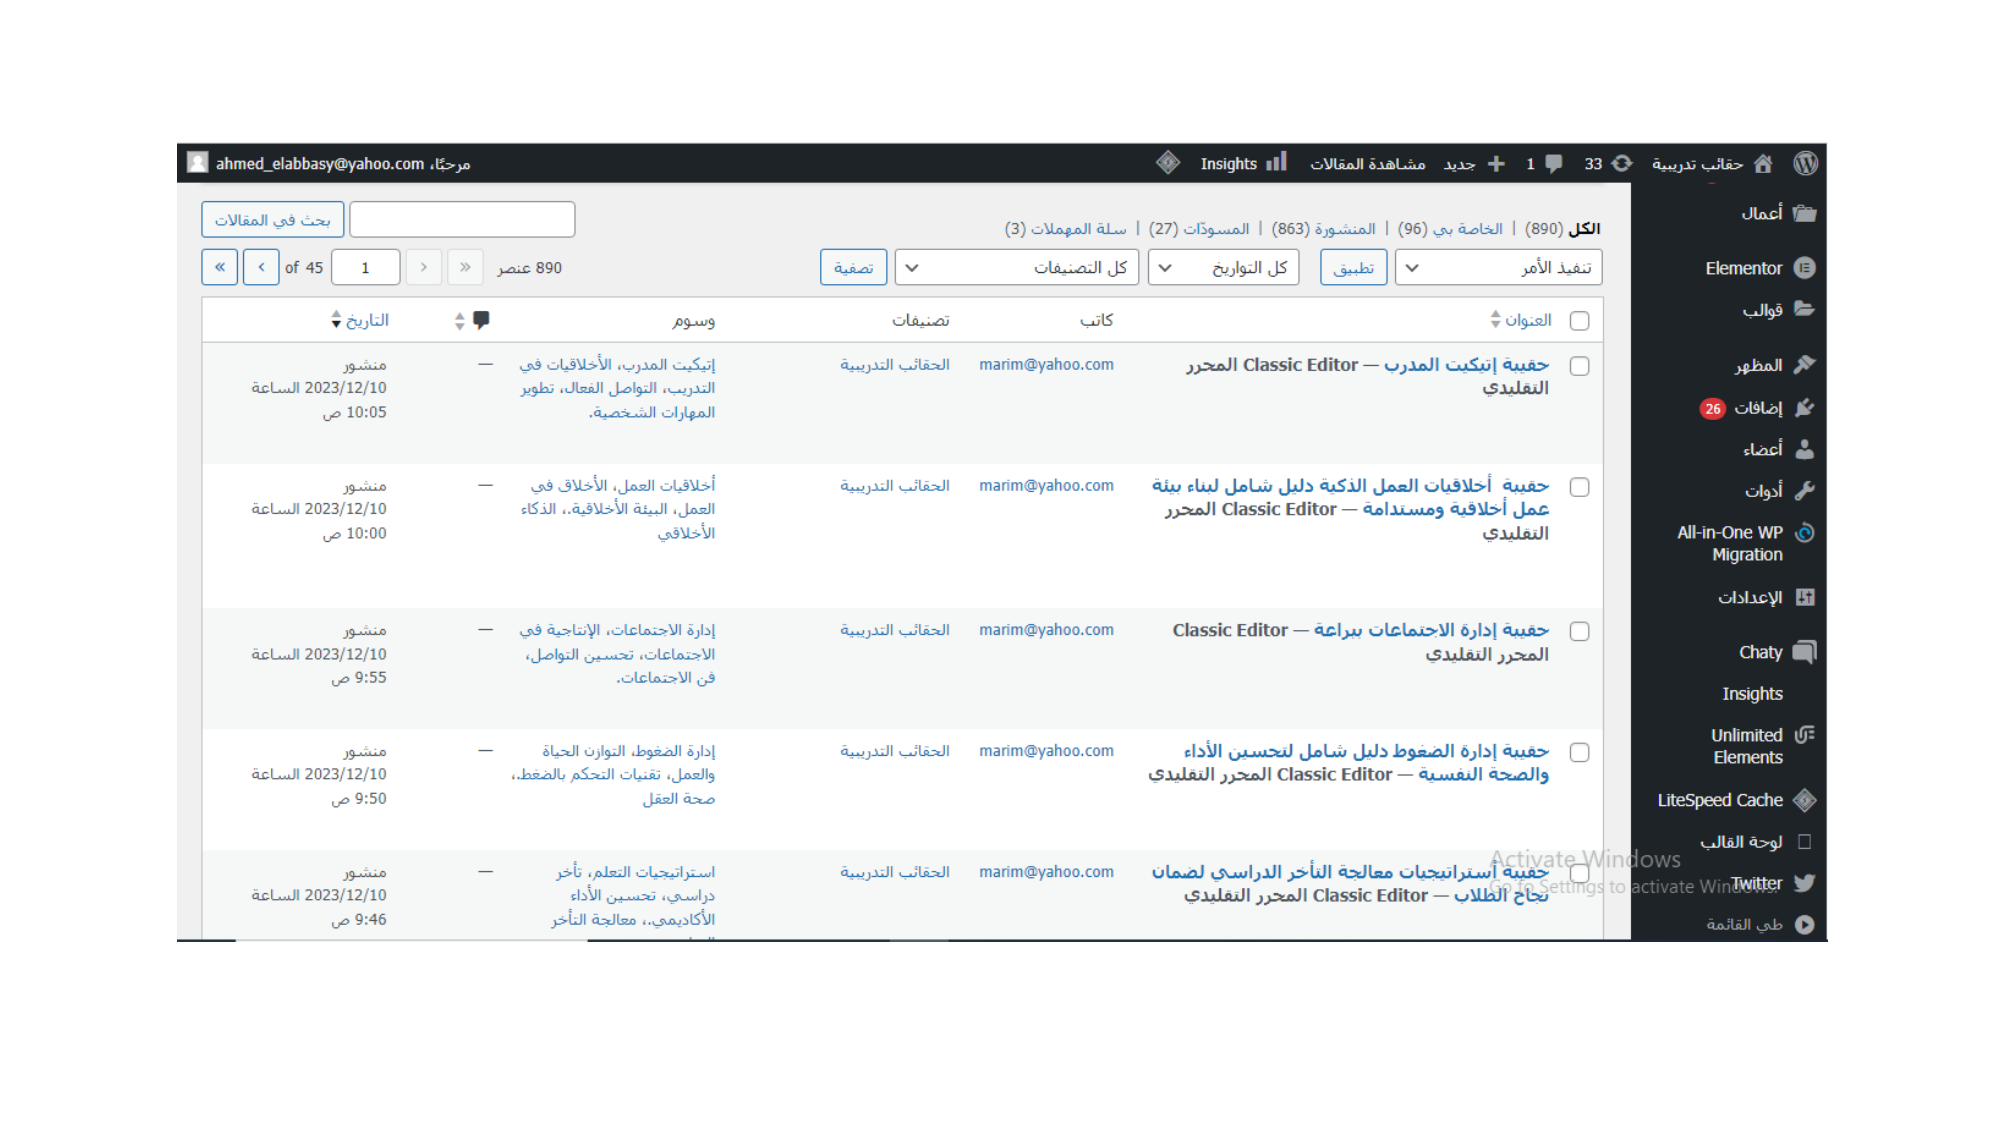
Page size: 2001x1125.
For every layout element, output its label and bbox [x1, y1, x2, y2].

picture [177, 140, 1828, 942]
